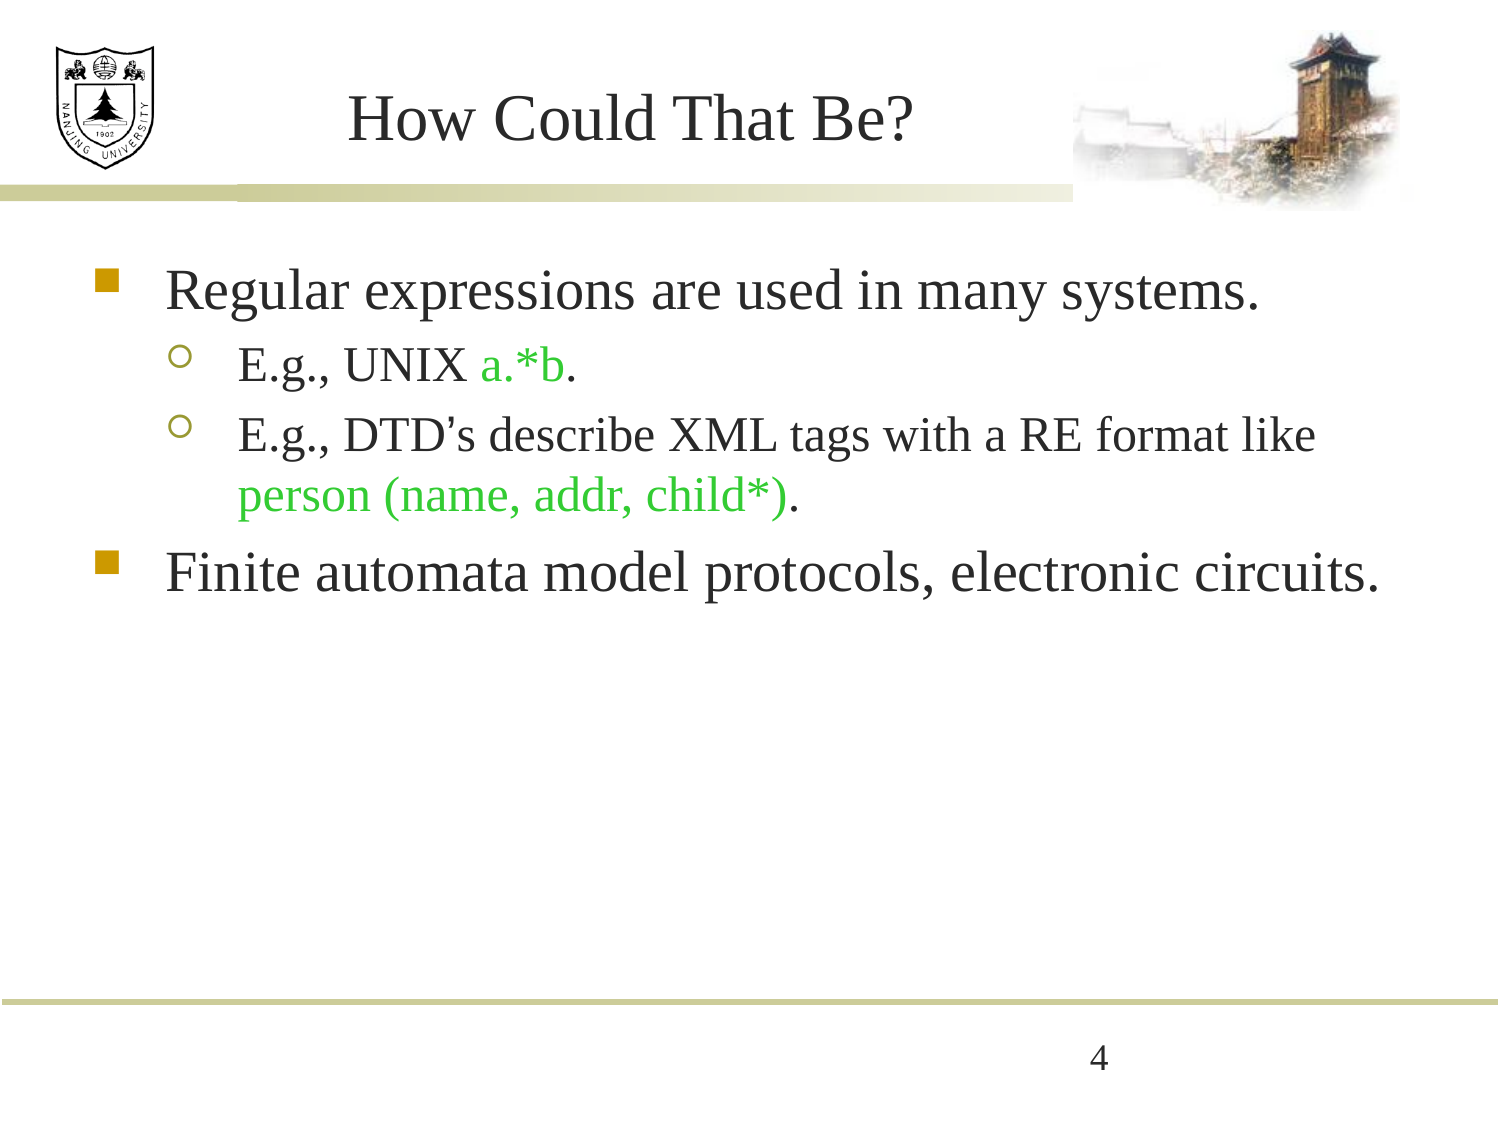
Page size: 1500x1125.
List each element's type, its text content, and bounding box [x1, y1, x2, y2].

picture [1073, 30, 1400, 211]
picture [50, 42, 160, 173]
slide_number 4 [1074, 1025, 1388, 1100]
list Regular expressions are used in many systems. E.g., UNIX a.*b. E.g., DTD’s describe XML tags with a RE format like person (name, addr, child*). Finite automata model protocols, electronic circuits. [76, 243, 1413, 965]
picture [2, 999, 1498, 1005]
title How Could That Be? [171, 66, 1093, 161]
